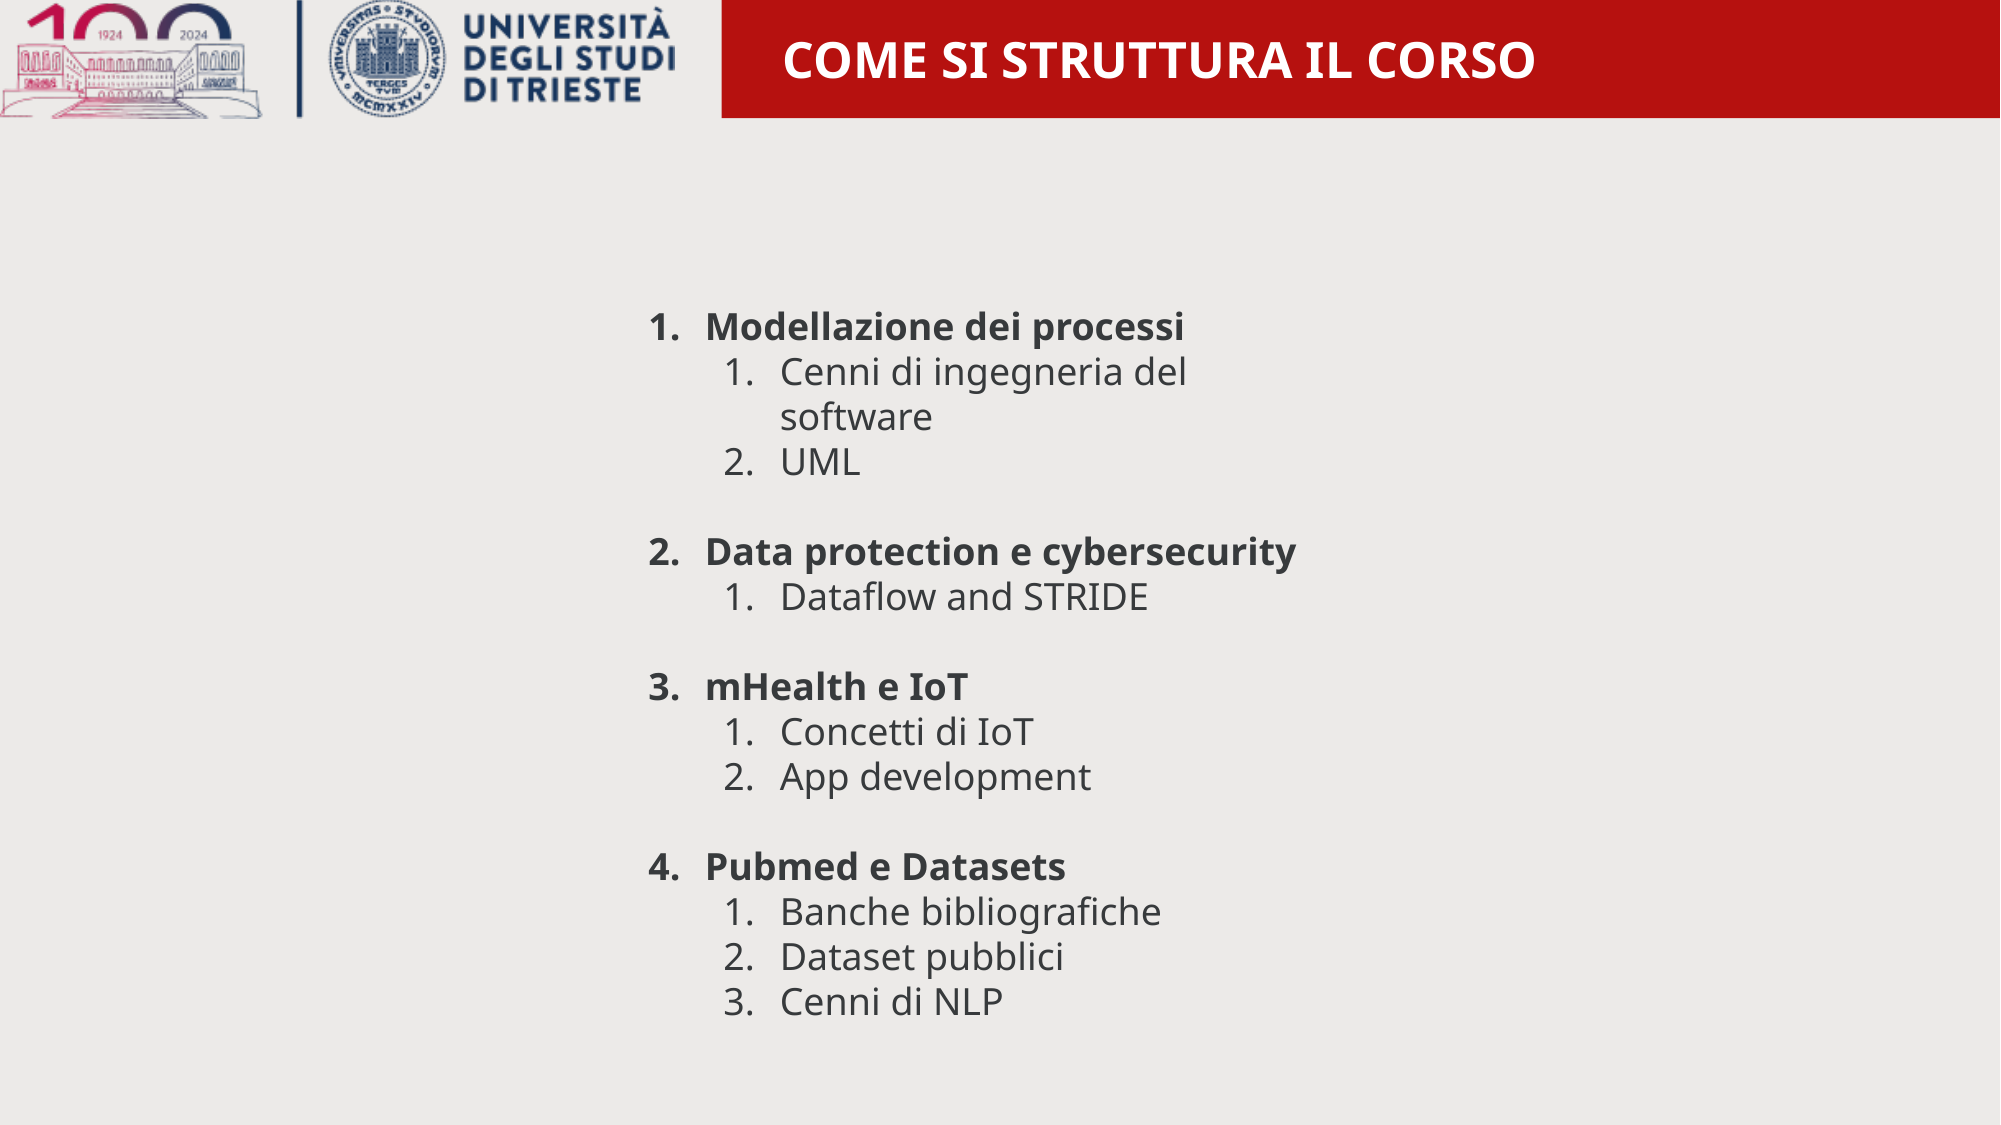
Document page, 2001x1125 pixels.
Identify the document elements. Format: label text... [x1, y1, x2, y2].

text_box COME SI STRUTTURA IL CORSO [768, 21, 1920, 96]
text_box [0, 0, 2000, 1125]
picture [0, 0, 676, 119]
text_box Modellazione dei processi Cenni di ingegneria del software UML Data protection e cybersecurity Dataflow and STRIDE mHealth e IoT Concetti di IoT App development Pubmed e Datasets Banche bibliografiche Dataset pubblici Cenni di NLP [633, 295, 1361, 1031]
